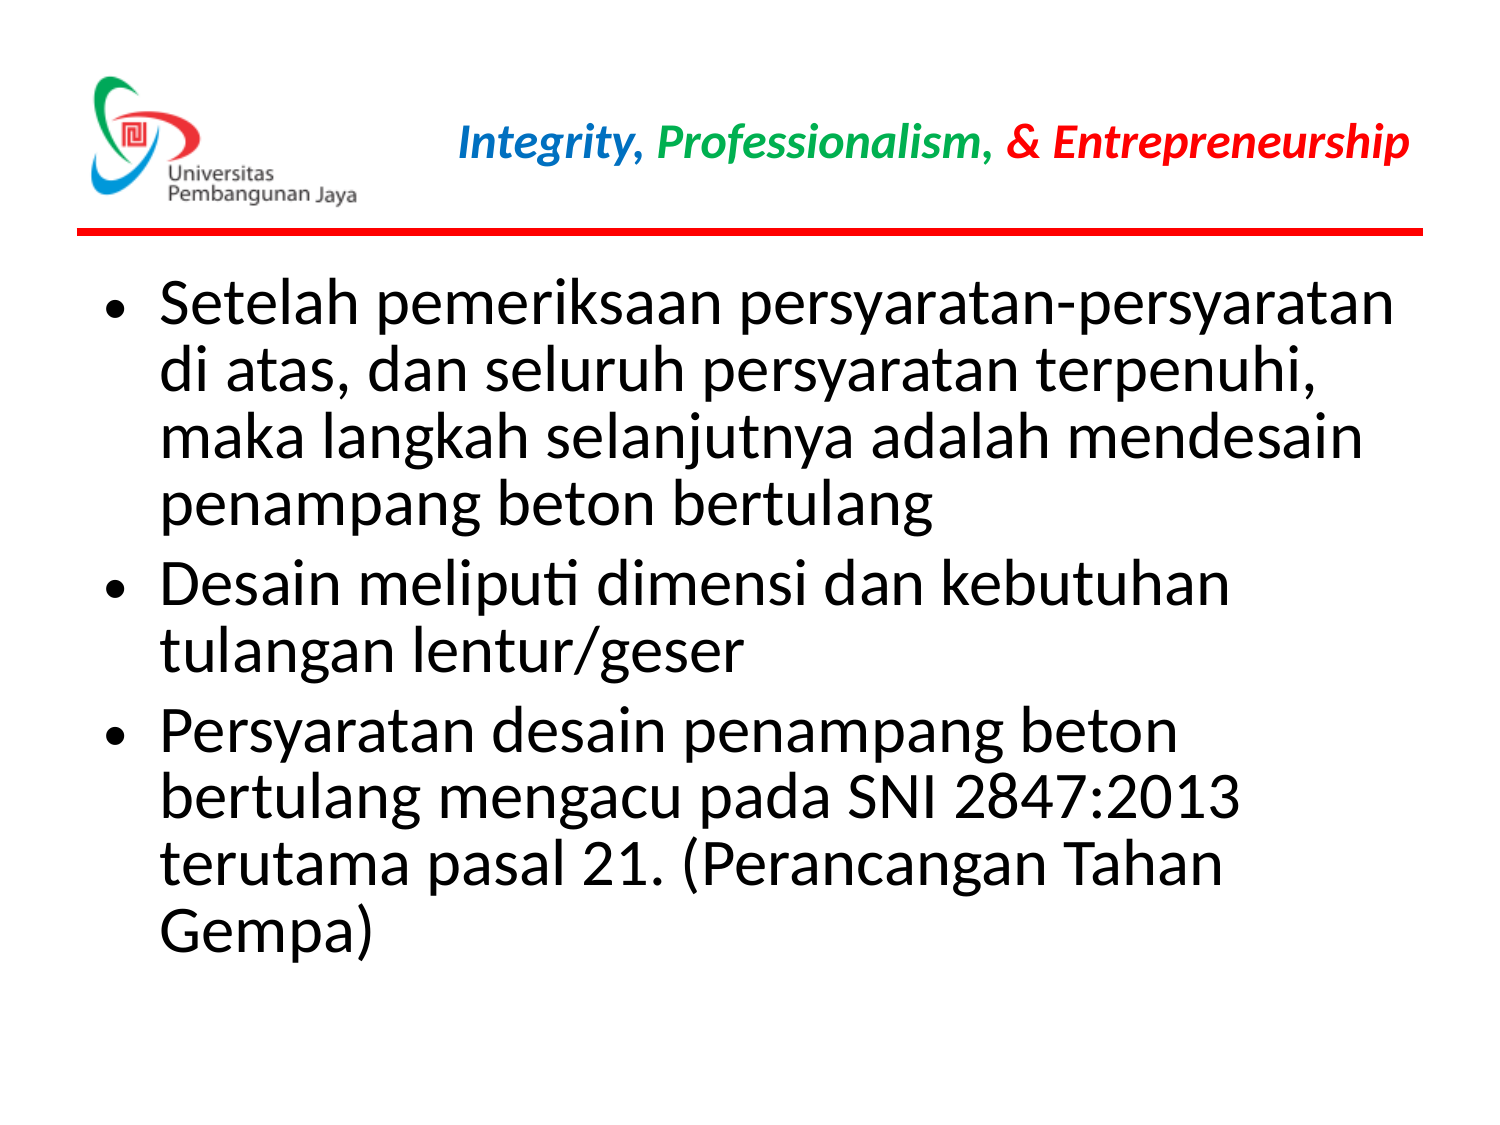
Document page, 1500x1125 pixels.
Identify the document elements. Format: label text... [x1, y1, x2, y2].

list Setelah pemeriksaan persyaratan-persyaratan di atas, dan seluruh persyaratan terpenuhi, maka langkah selanjutnya adalah mendesain penampang beton bertulang Desain meliputi dimensi dan kebutuhan tulangan lentur/geser Persyaratan desain penampang beton bertulang mengacu pada SNI 2847:2013 terutama pasal 21. (Perancangan Tahan Gempa) [88, 267, 1424, 1059]
picture [76, 66, 366, 212]
